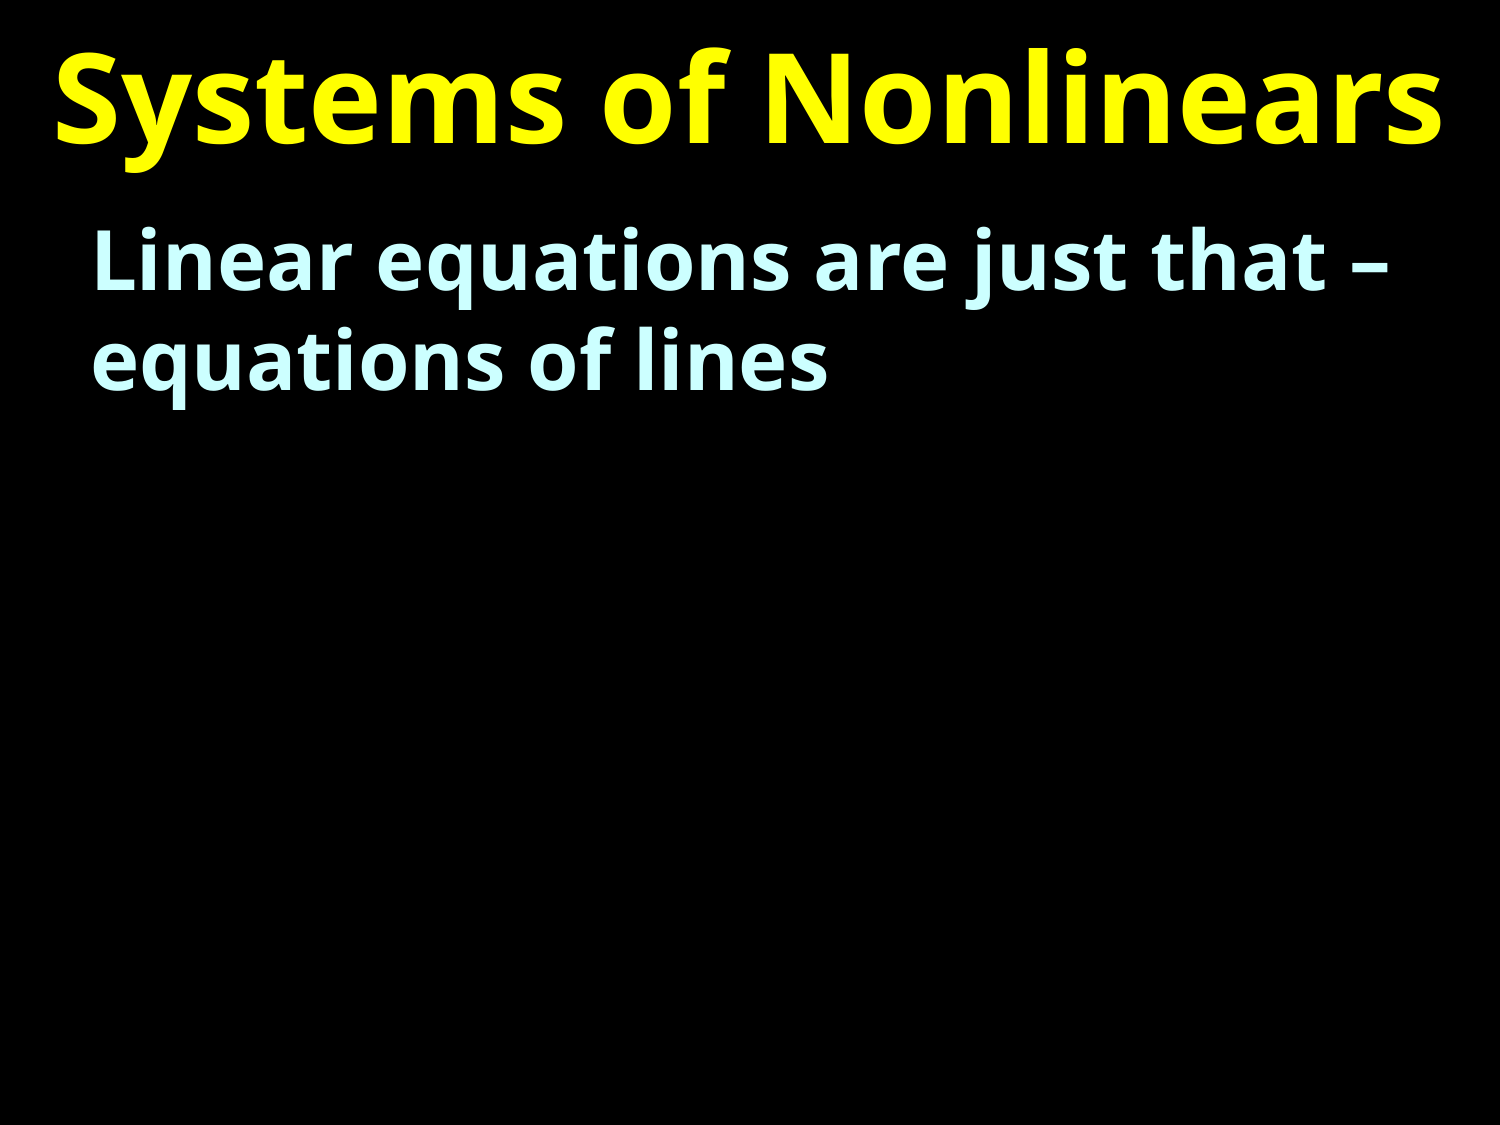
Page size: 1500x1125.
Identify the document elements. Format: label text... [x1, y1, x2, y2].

list Linear equations are just that – equations of lines [75, 200, 1425, 1125]
title Systems of Nonlinears [0, 0, 1500, 188]
